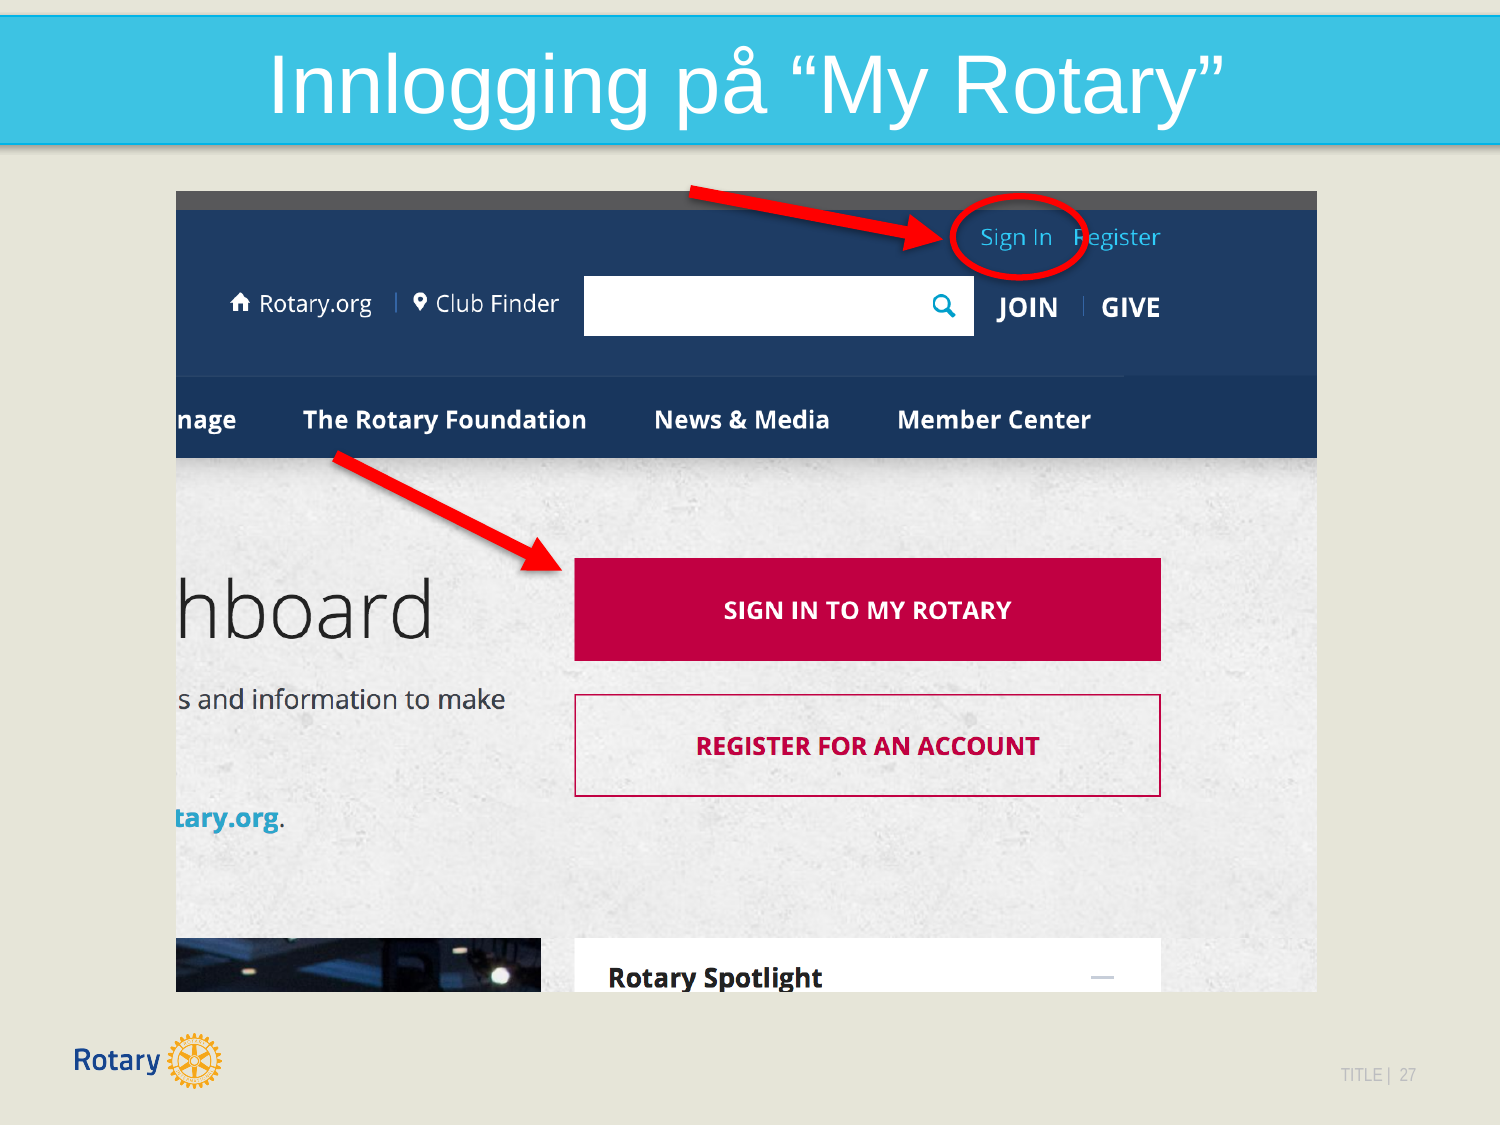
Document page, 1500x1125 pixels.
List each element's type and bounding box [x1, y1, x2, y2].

text_box [0, 15, 1500, 145]
picture [176, 191, 1318, 992]
picture [75, 1033, 222, 1089]
